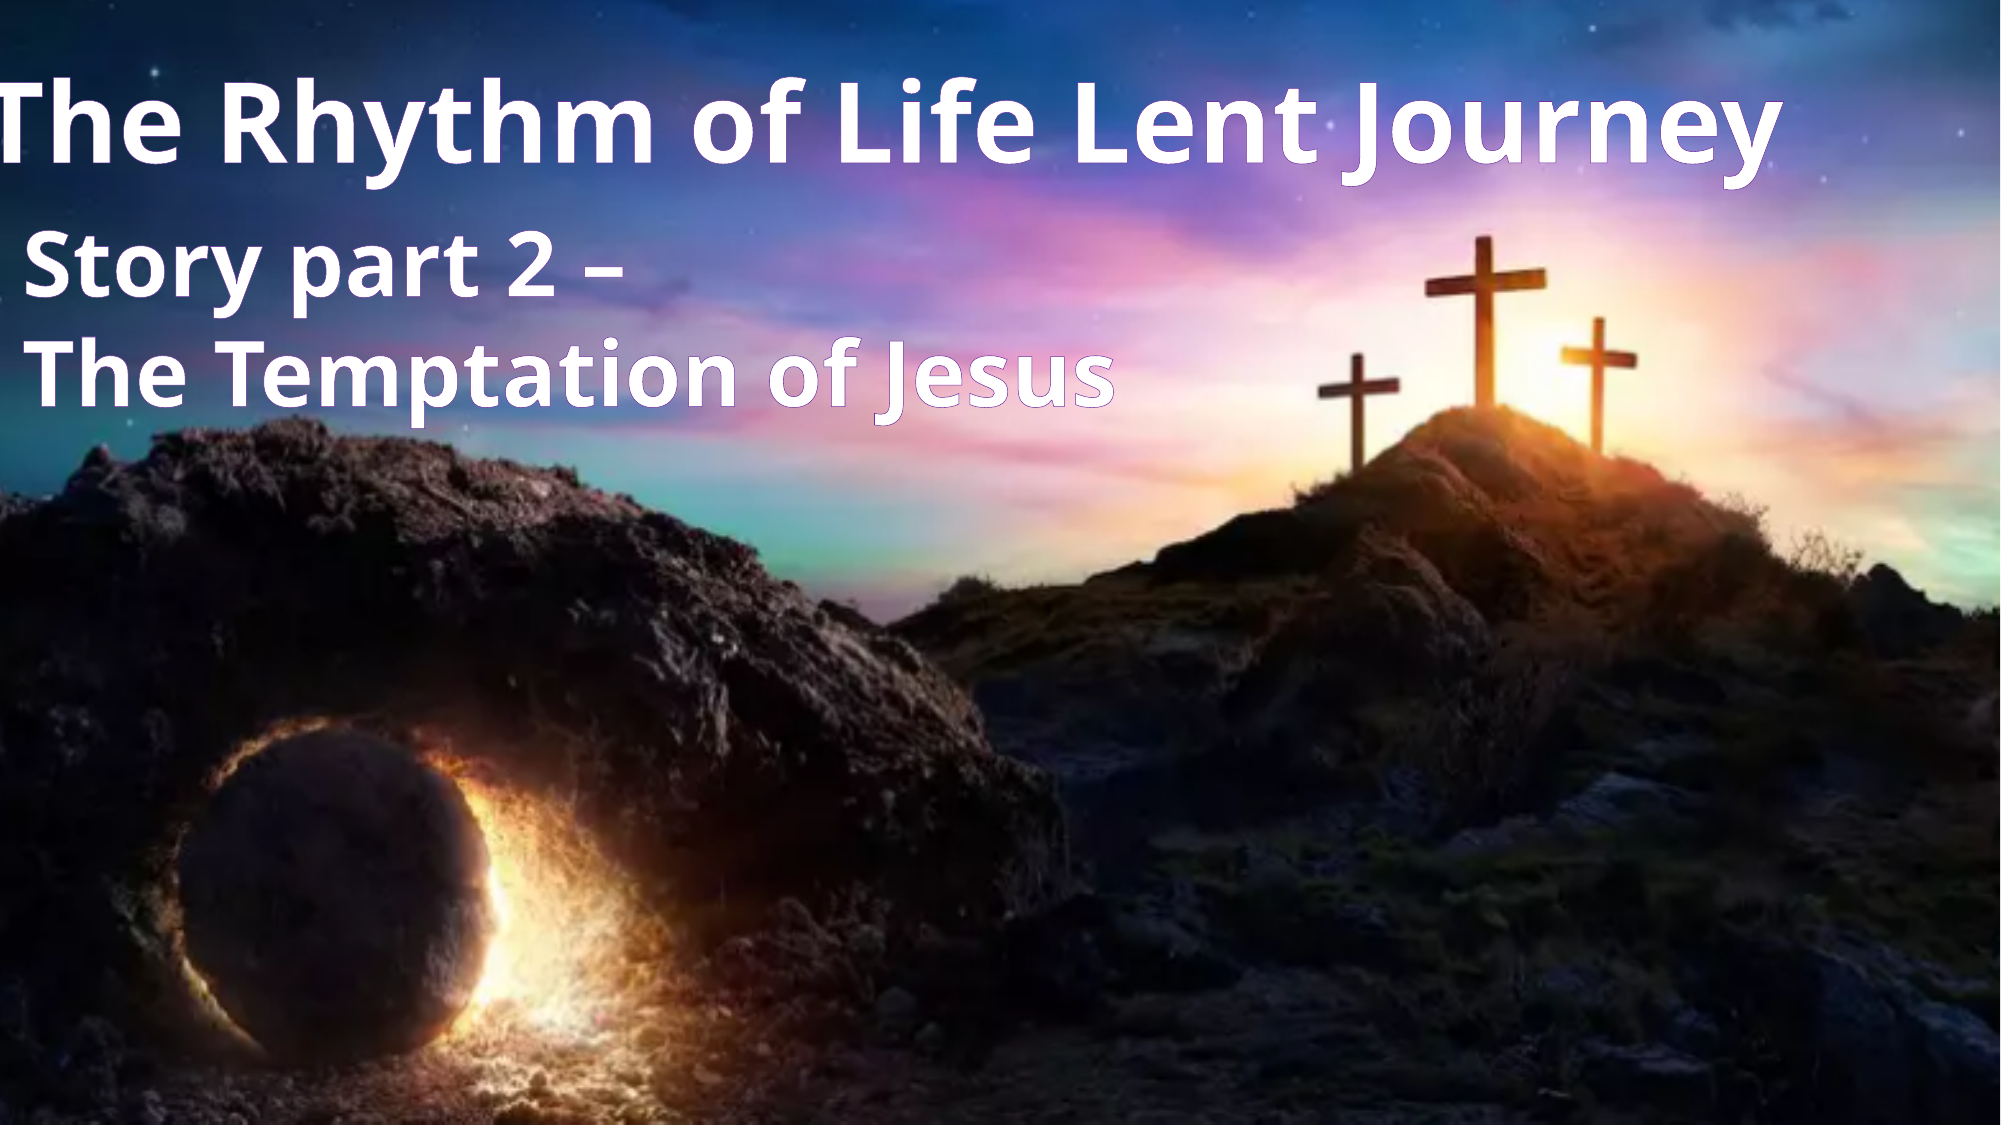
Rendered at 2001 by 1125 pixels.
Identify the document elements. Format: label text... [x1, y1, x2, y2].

text_box Story part 2 – The Temptation of Jesus [7, 197, 1133, 433]
picture [0, 0, 2001, 1125]
